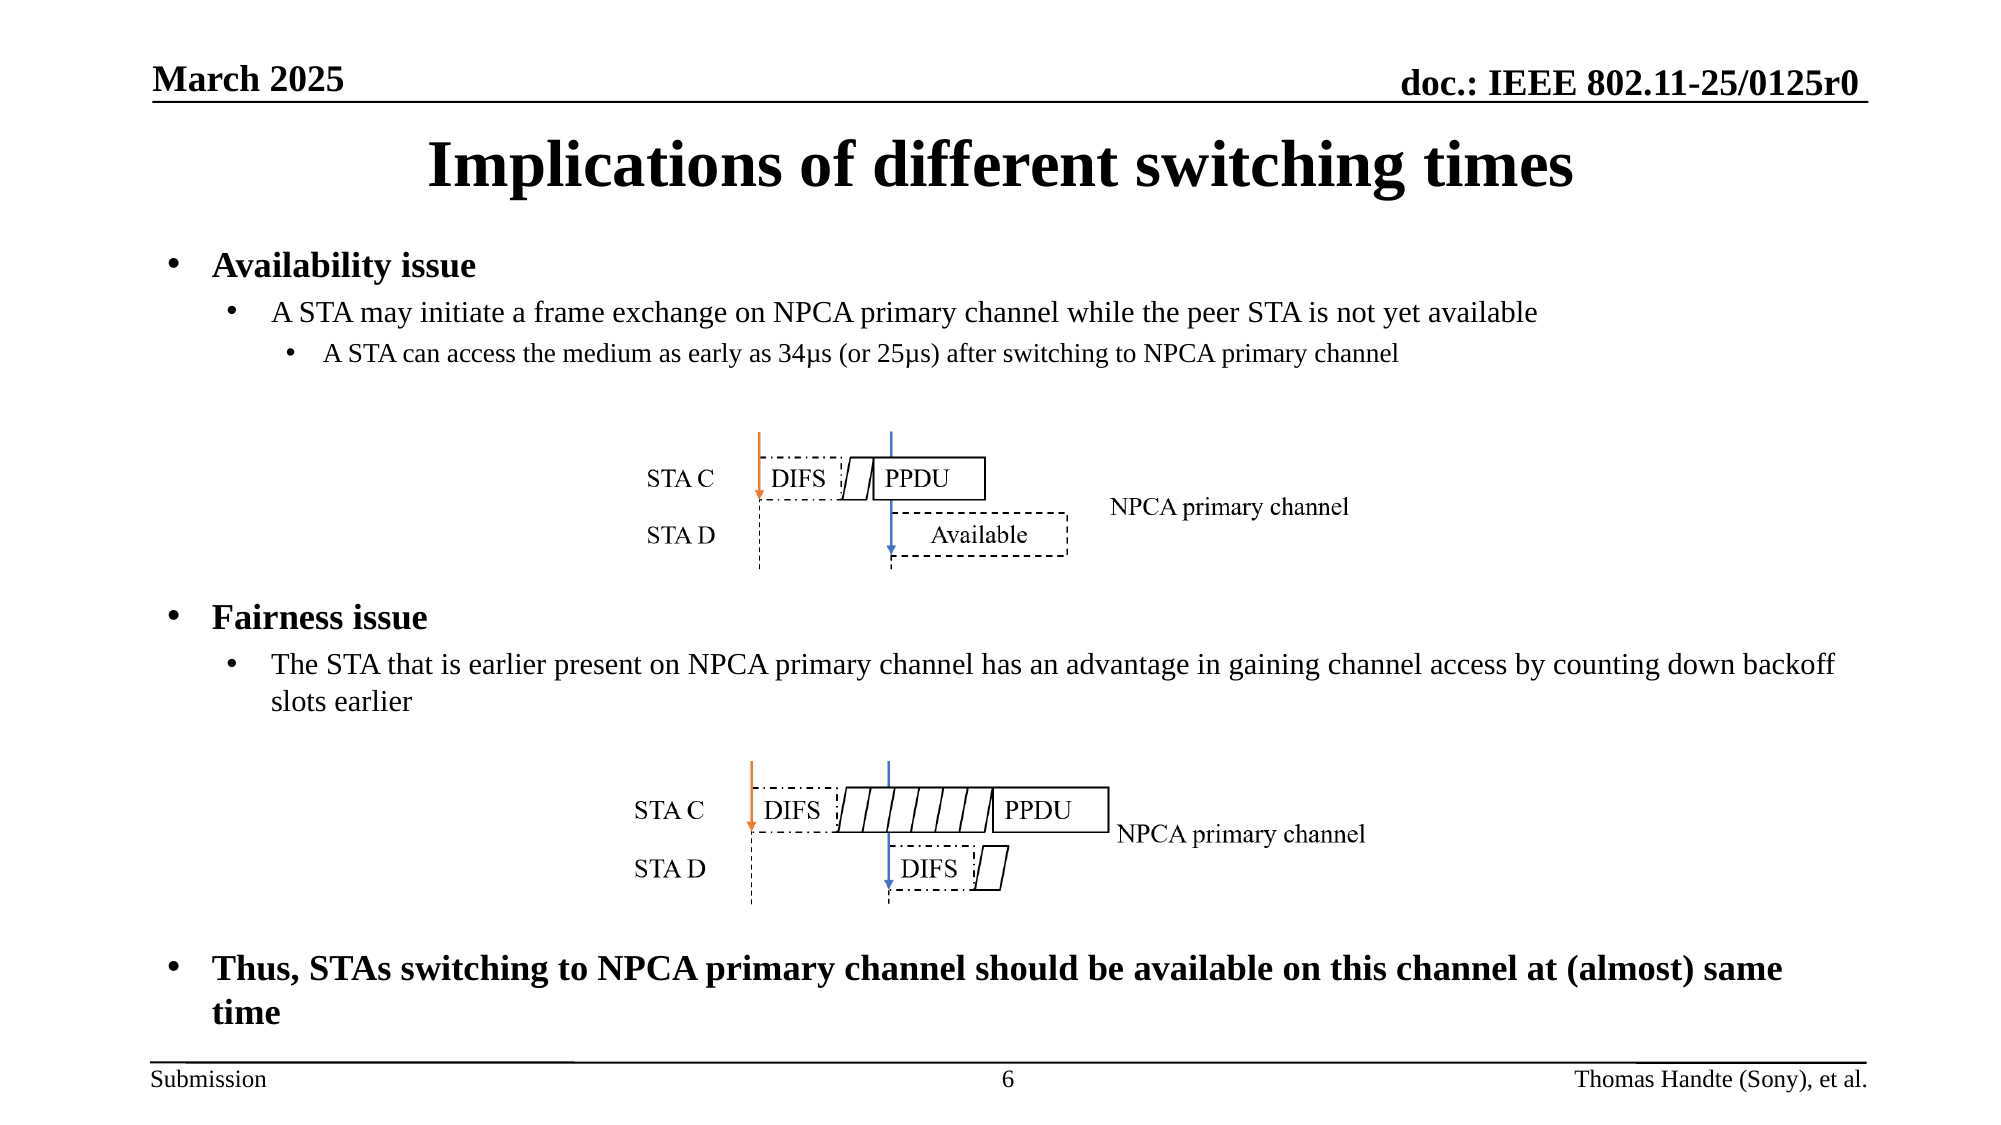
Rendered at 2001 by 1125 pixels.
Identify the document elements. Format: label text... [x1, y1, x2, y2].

picture [632, 759, 1368, 908]
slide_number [152, 54, 563, 100]
slide_number 6 [950, 1061, 1067, 1123]
title Implications of different switching times [152, 112, 1869, 207]
footer Thomas Handte (Sony), et al. [1171, 1061, 1869, 1093]
picture [644, 427, 1356, 576]
list Availability issue A STA may initiate a frame exchange on NPCA primary channel while the peer STA is not yet available A STA can access the medium as early as 34µs (or 25µs) after switching to NPCA primary channel Fairness issue The STA that is earlier present on NPCA primary channel has an advantage in gaining channel access by counting down backoff slots earlier Thus, STAs switching to NPCA primary channel should be available on this channel at (almost) same time [152, 232, 1867, 1047]
